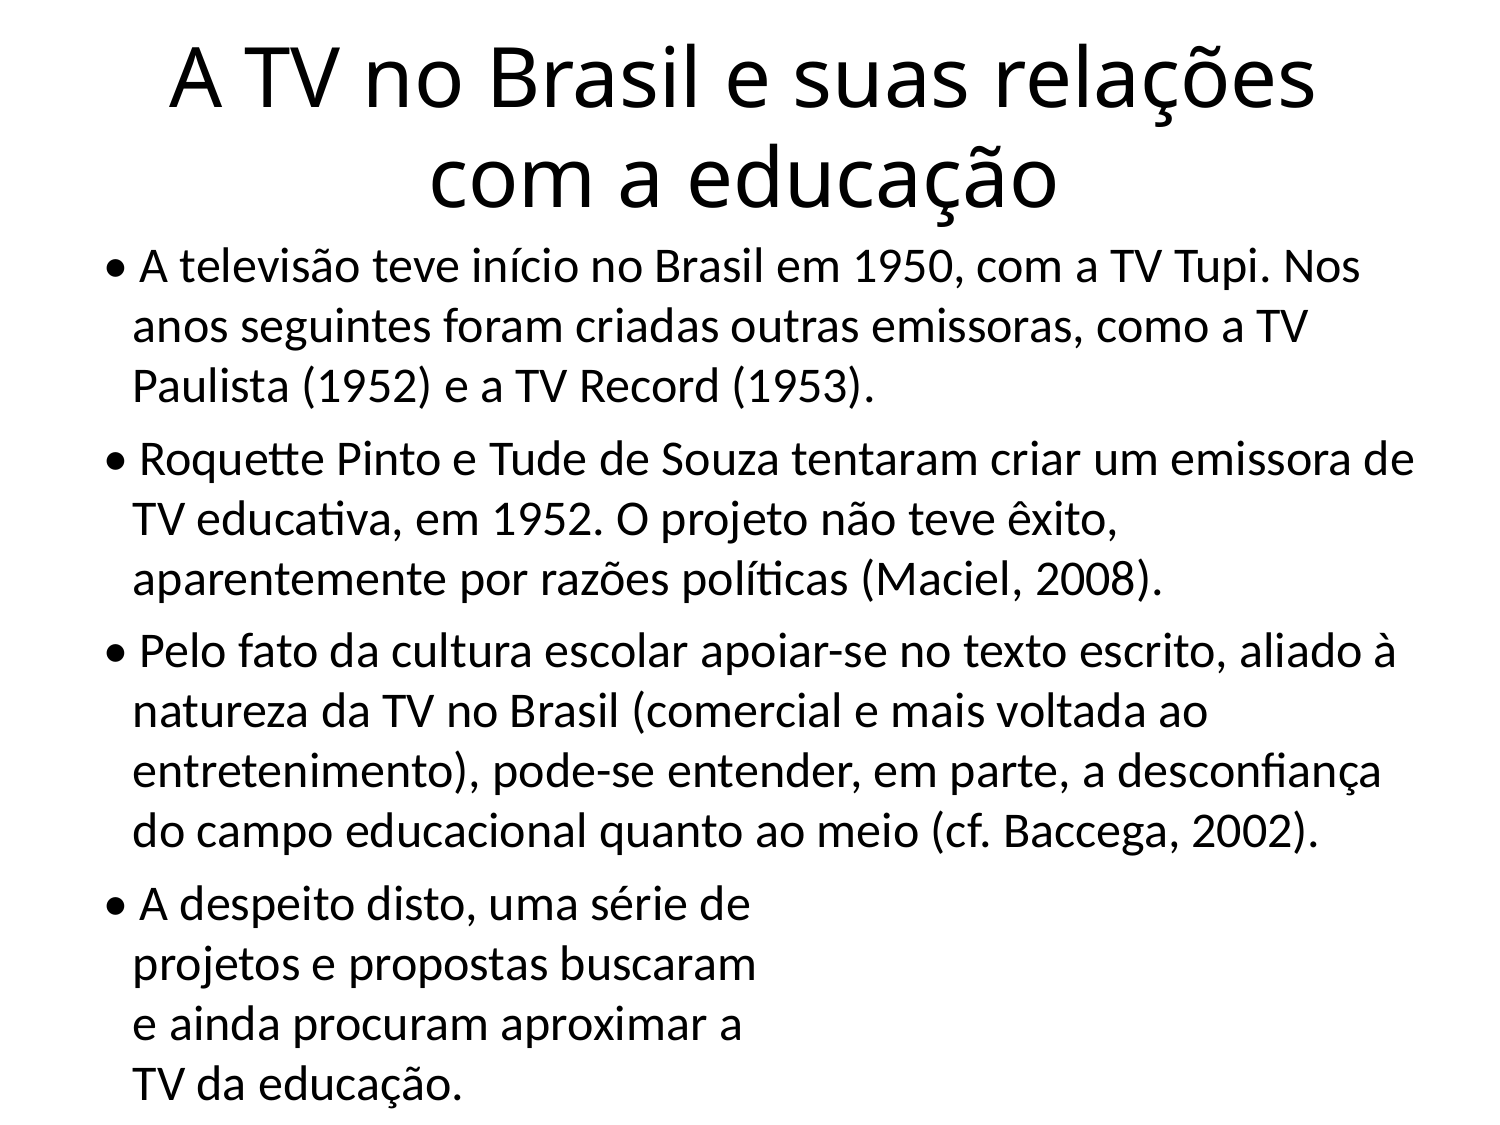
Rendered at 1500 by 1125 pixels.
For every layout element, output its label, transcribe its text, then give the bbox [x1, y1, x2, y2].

title A TV no Brasil e suas relações com a educação [88, 30, 1400, 219]
text_box • A televisão teve início no Brasil em 1950, com a TV Tupi. Nos anos seguintes foram criadas outras emissoras, como a TV Paulista (1952) e a TV Record (1953). • Roquette Pinto e Tude de Souza tentaram criar um emissora de TV educativa, em 1952. O projeto não teve êxito, aparentemente por razões políticas (Maciel, 2008). • Pelo fato da cultura escolar apoiar-se no texto escrito, aliado à natureza da TV no Brasil (comercial e mais voltada ao entretenimento), pode-se entender, em parte, a desconfiança do campo educacional quanto ao meio (cf. Baccega, 2002). • A despeito disto, uma série de projetos e propostas buscaram e ainda procuram aproximar a TV da educação. [88, 225, 1459, 1118]
